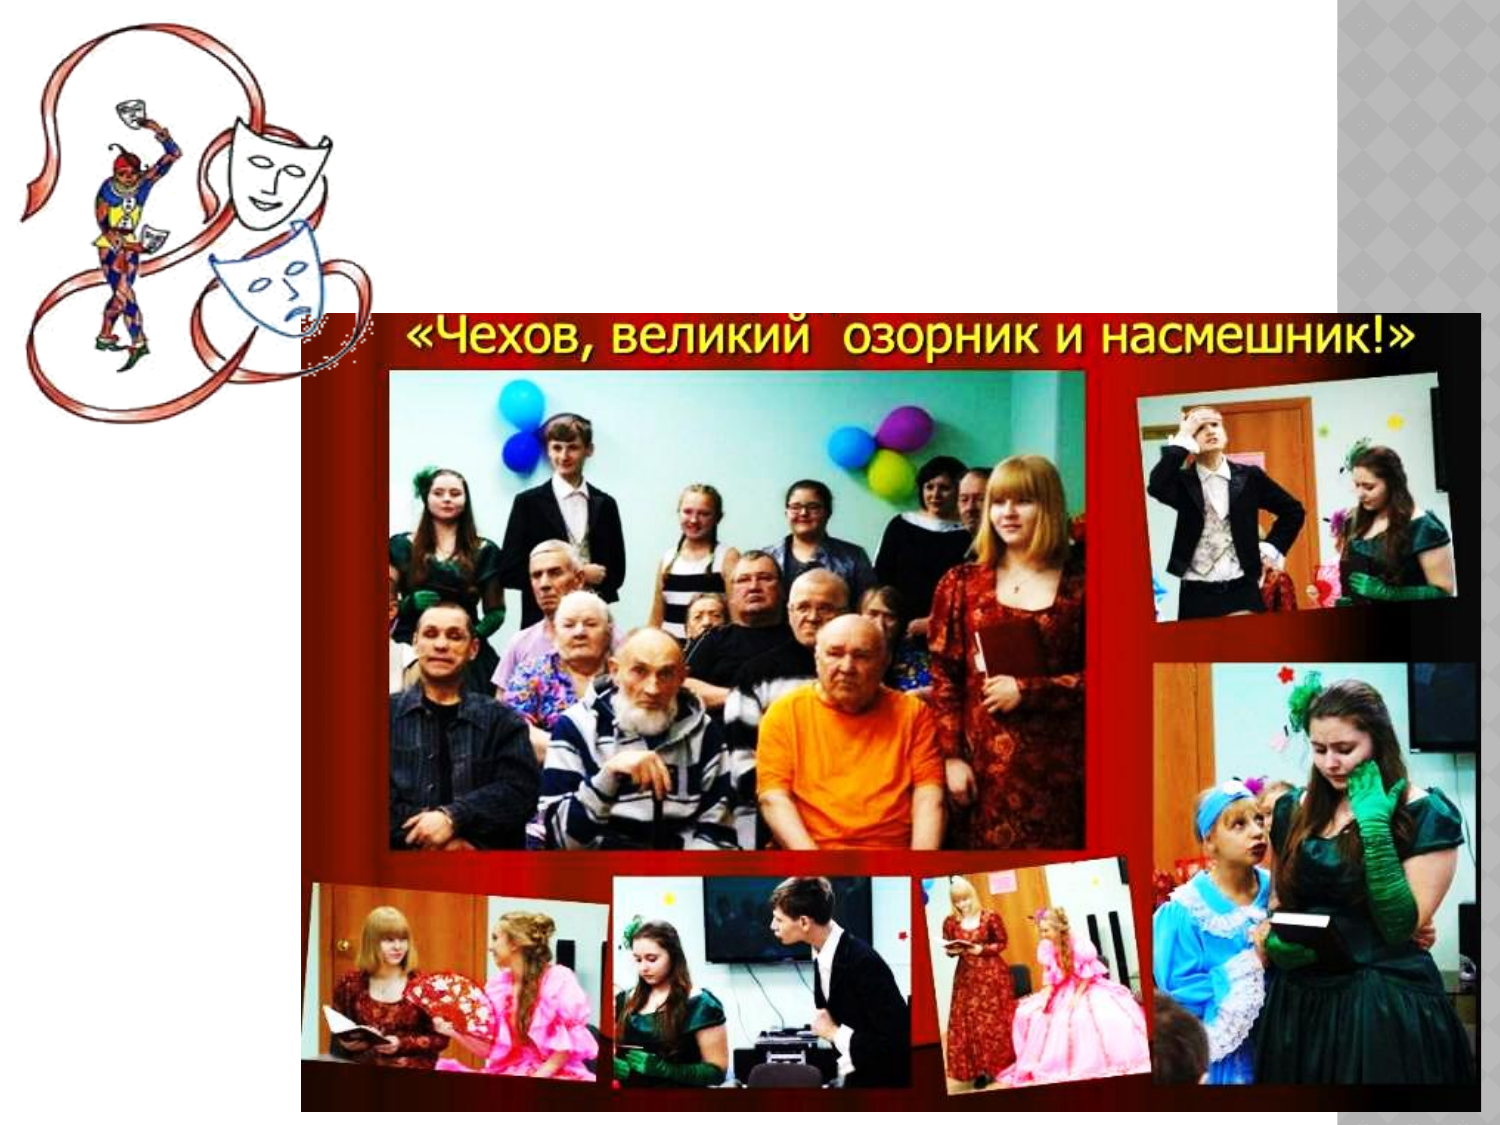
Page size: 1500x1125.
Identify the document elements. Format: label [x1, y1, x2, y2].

picture [300, 312, 1482, 1112]
picture [17, 18, 385, 436]
